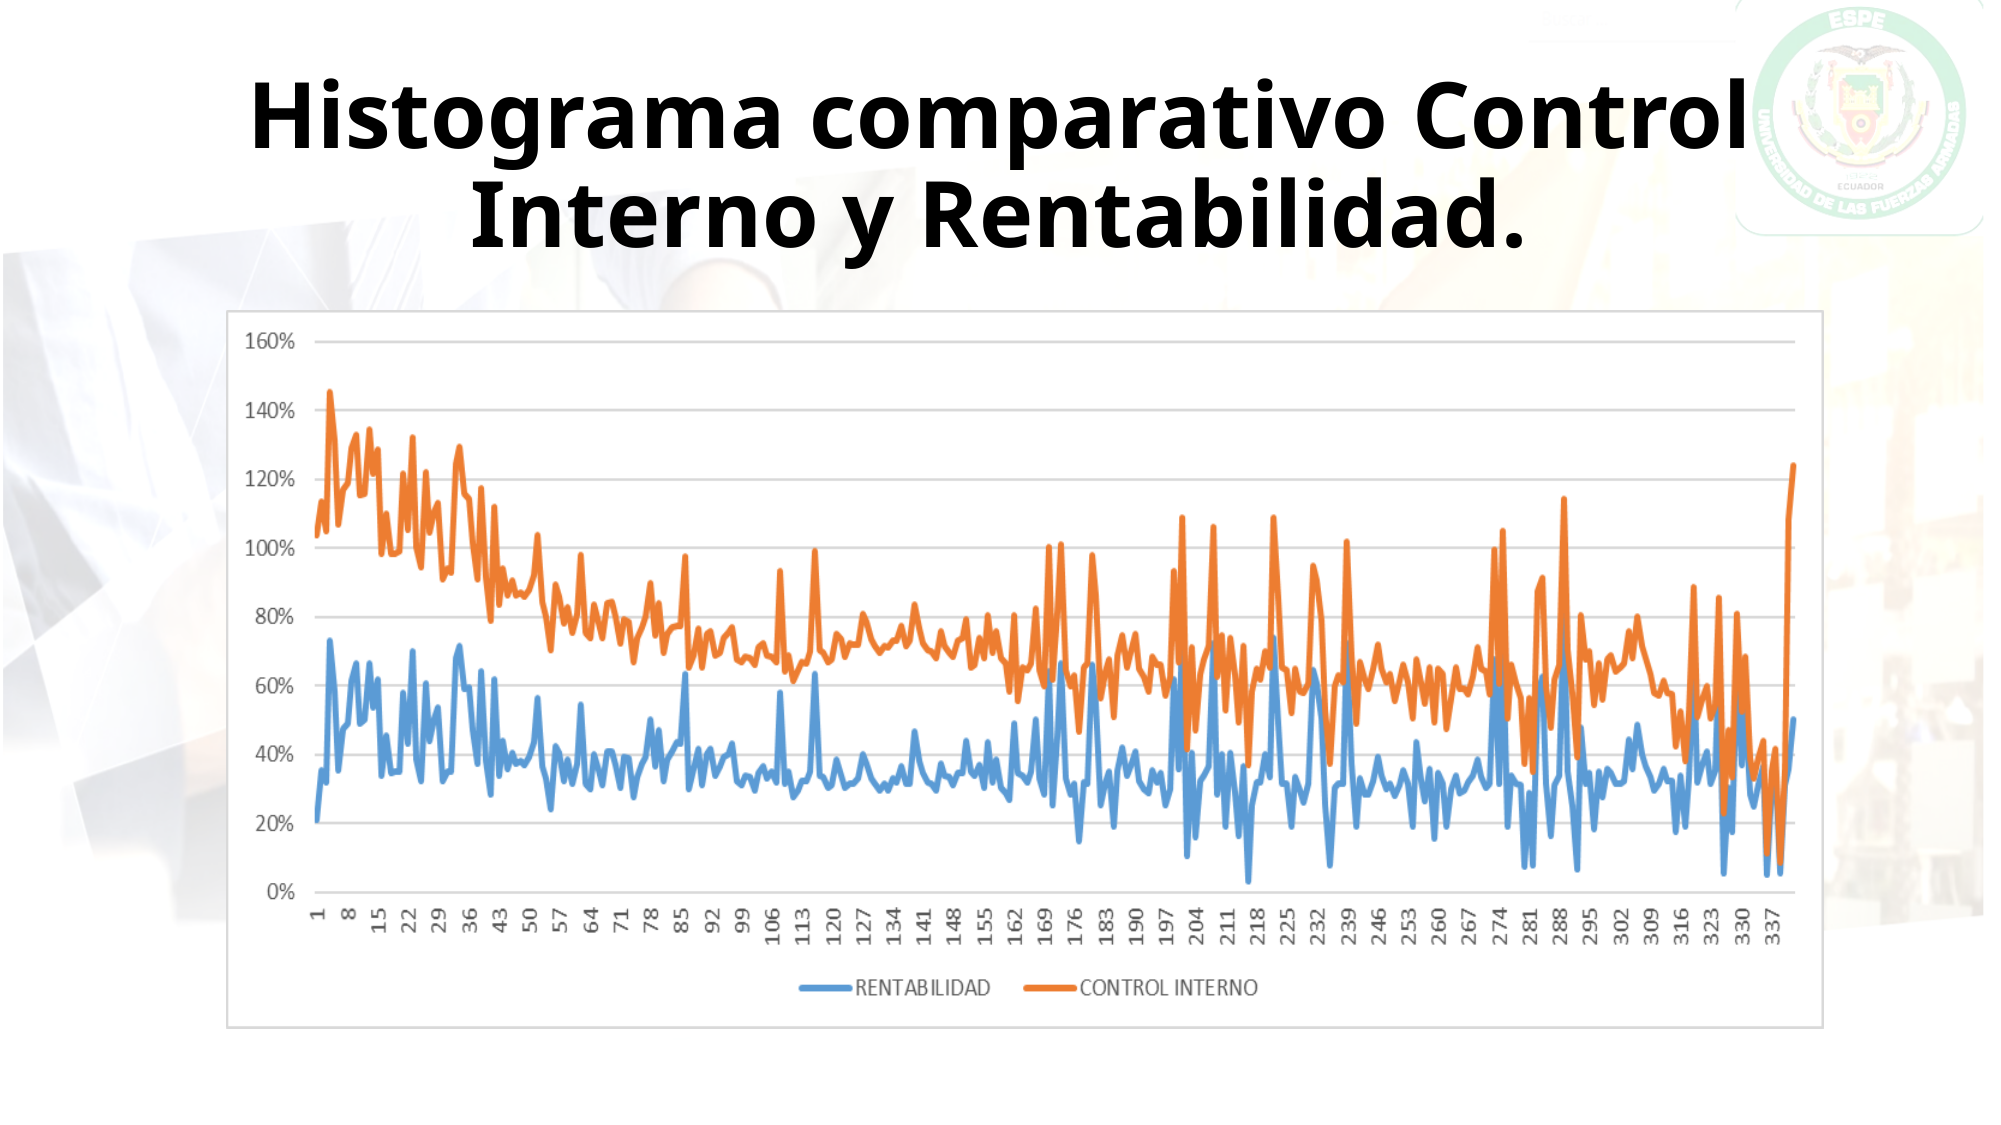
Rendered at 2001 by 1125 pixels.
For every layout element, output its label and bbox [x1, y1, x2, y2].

picture [0, 0, 2000, 1108]
list [225, 310, 1824, 1029]
